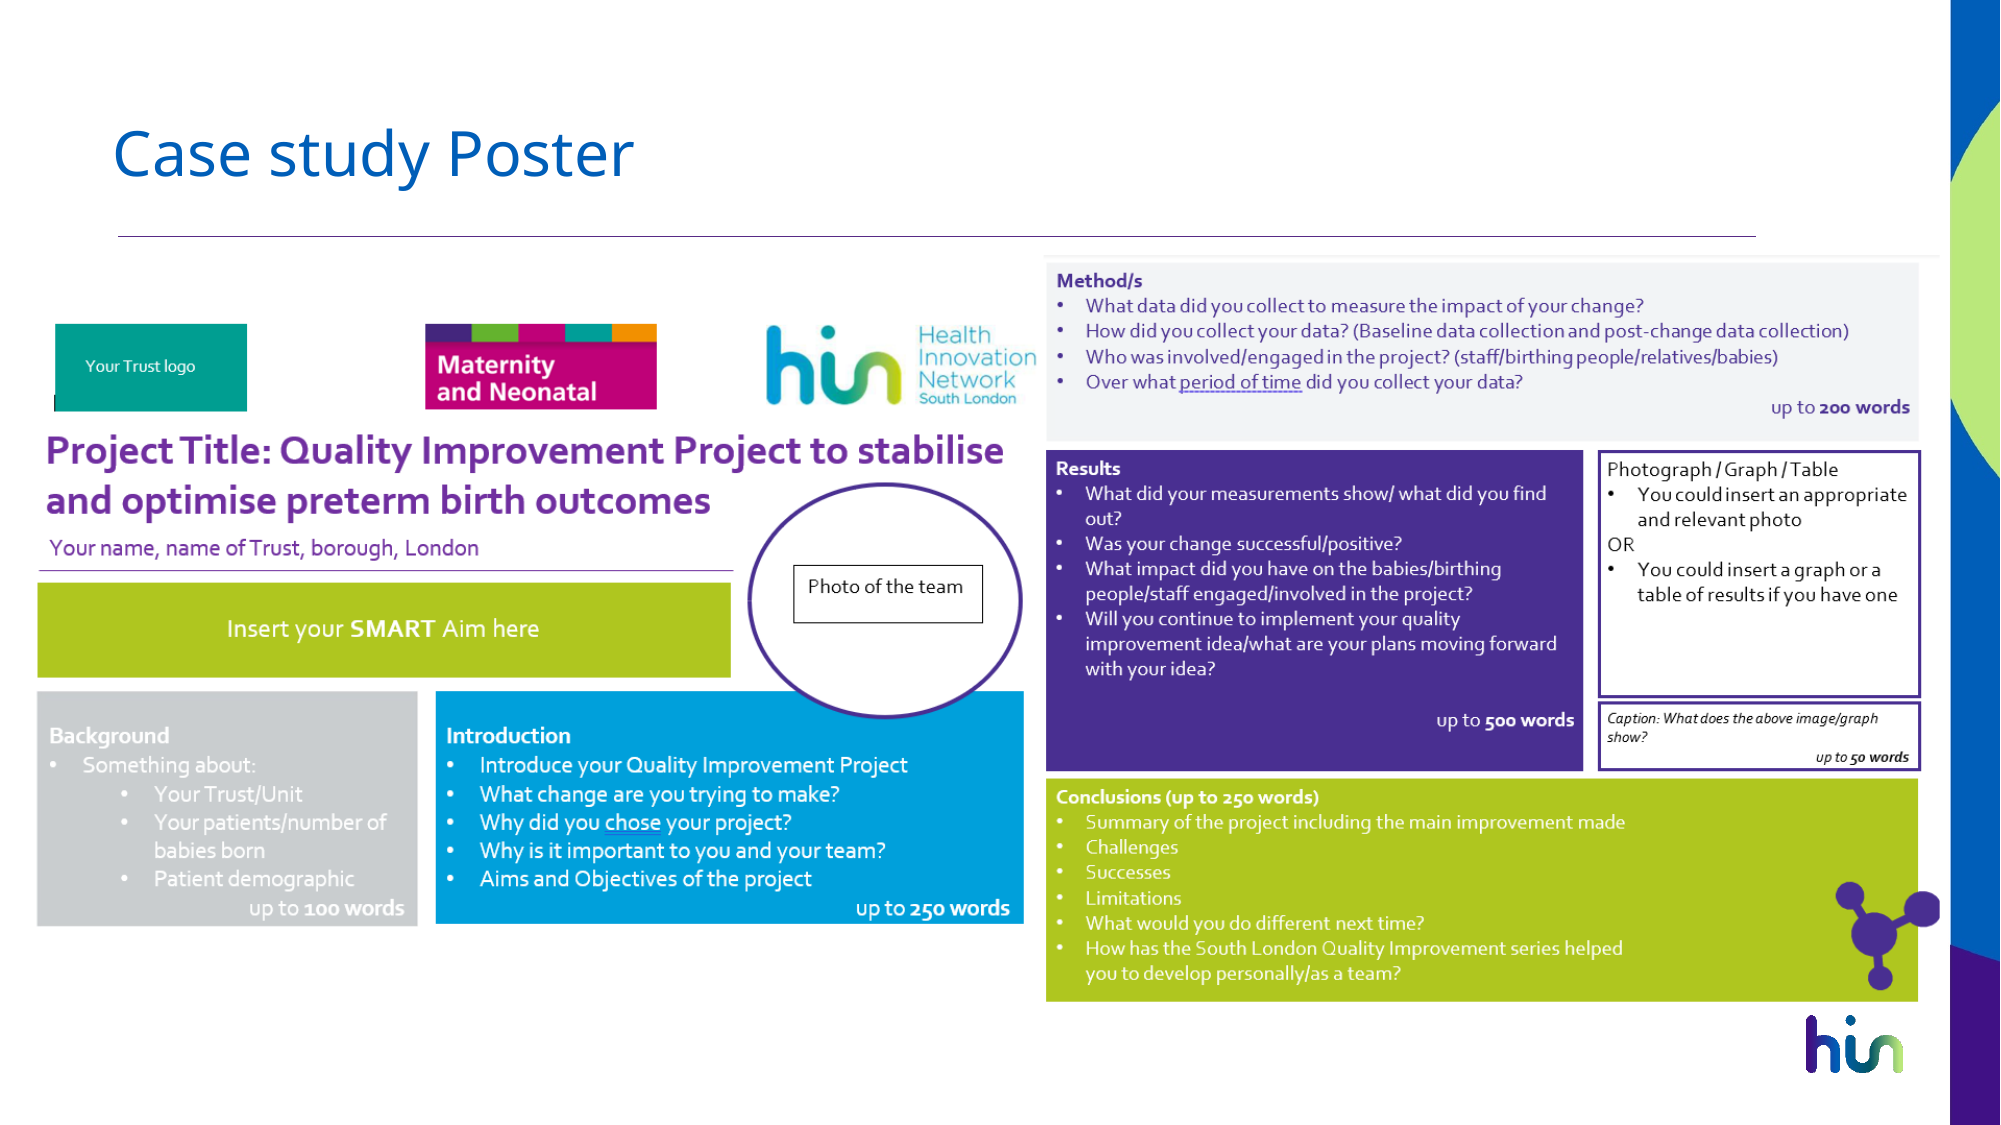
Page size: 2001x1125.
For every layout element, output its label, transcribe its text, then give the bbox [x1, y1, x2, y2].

picture [0, 255, 1940, 1008]
picture [1948, 0, 2000, 1125]
title Case study Poster [97, 82, 1756, 230]
picture [1806, 1015, 1903, 1073]
